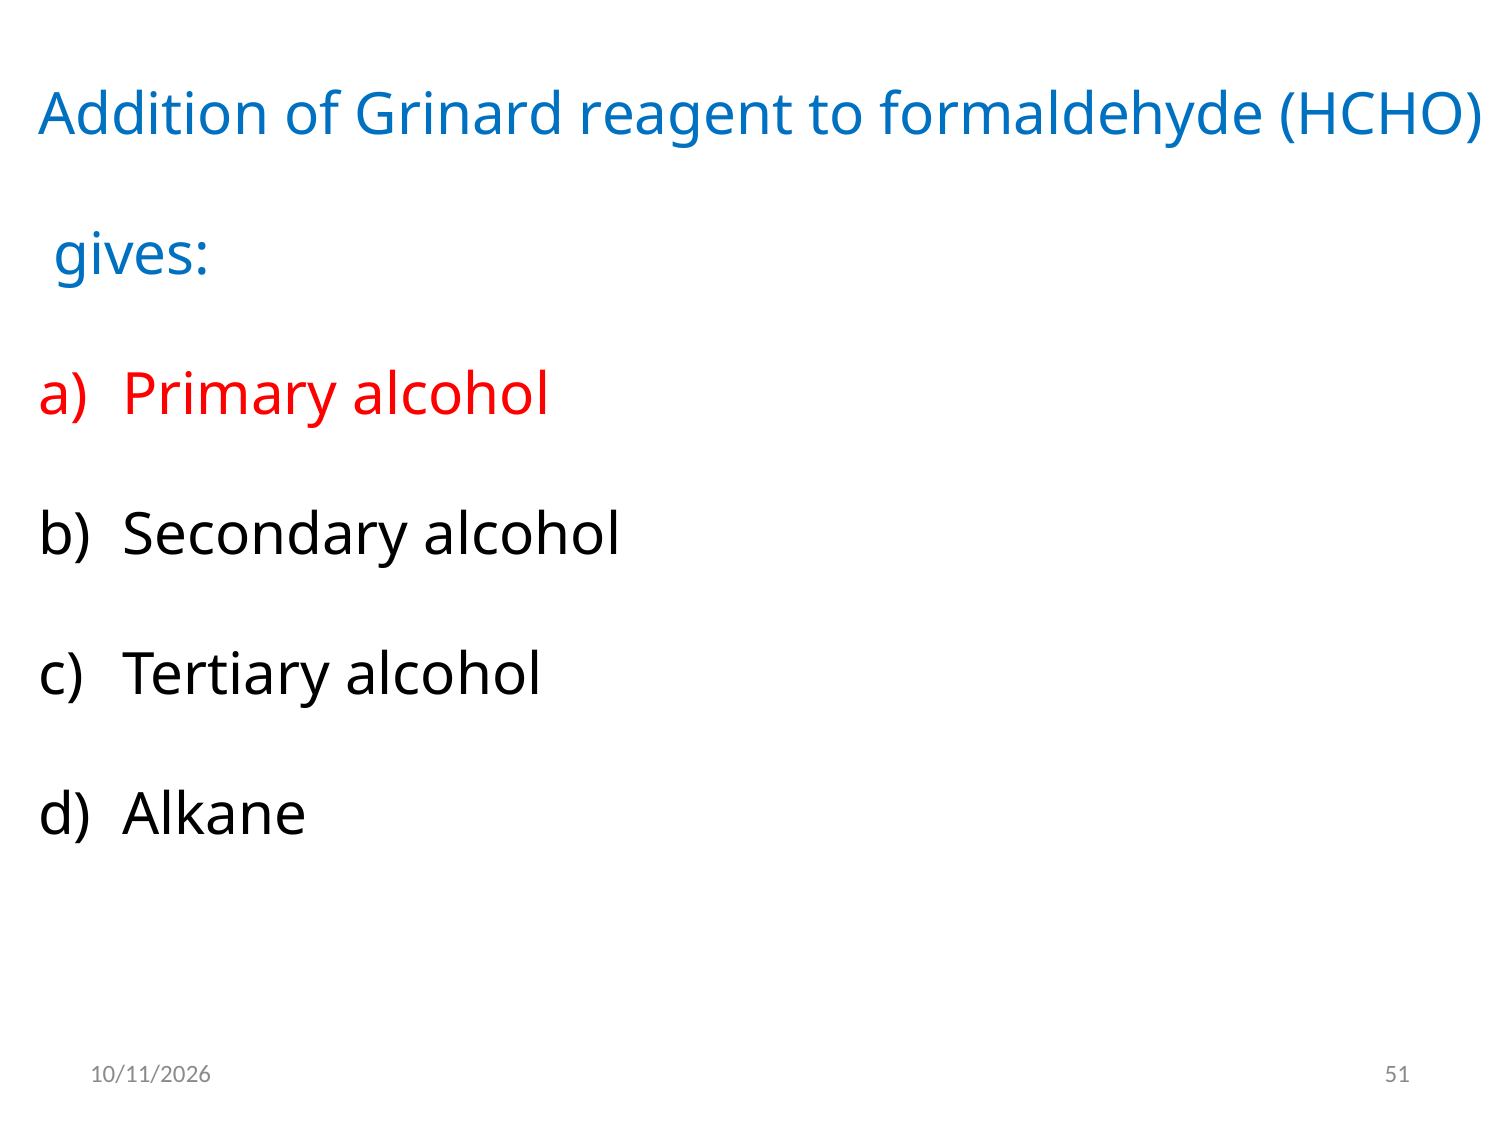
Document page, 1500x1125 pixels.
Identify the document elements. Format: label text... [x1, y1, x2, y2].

text_box Addition of Grinard reagent to formaldehyde (HCHO) gives: Primary alcohol Secondary alcohol Tertiary alcohol Alkane [23, 0, 1499, 854]
slide_number 51 [1074, 1042, 1425, 1103]
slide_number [75, 1042, 425, 1103]
